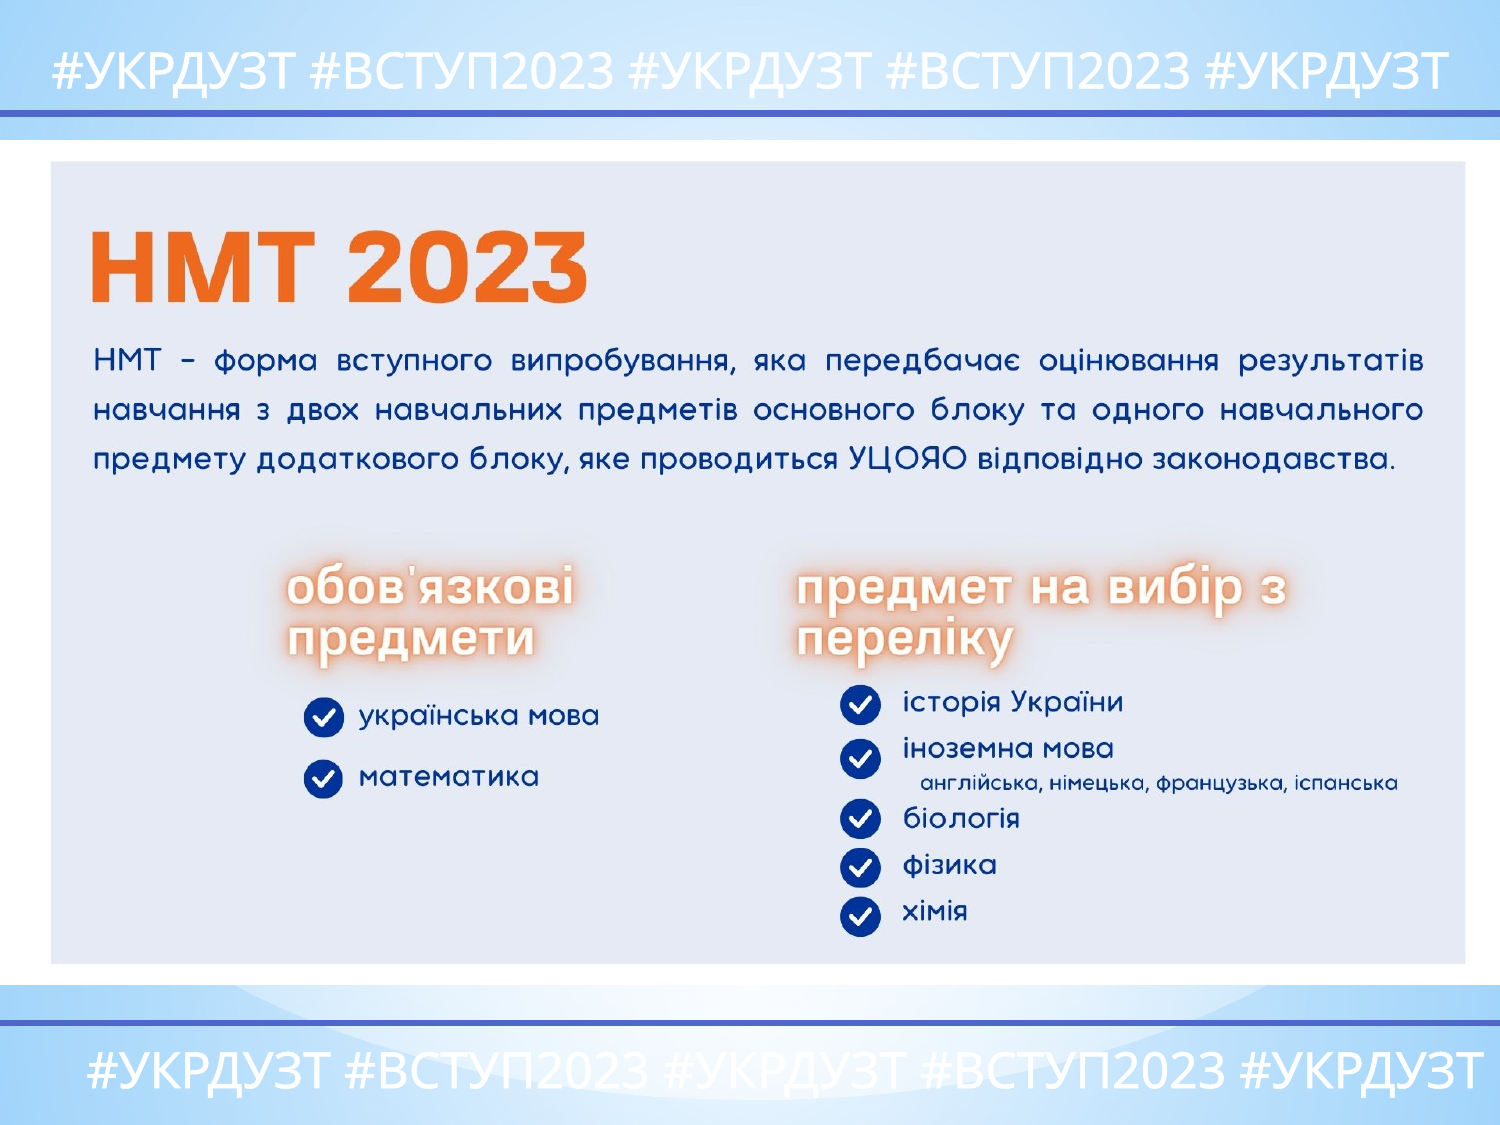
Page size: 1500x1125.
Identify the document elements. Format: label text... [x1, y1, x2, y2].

picture [0, 140, 1500, 985]
text_box #УКРДУЗТ #ВСТУП2023 #УКРДУЗТ #ВСТУП2023 #УКРДУЗТ [70, 1030, 1500, 1106]
text_box #УКРДУЗТ #ВСТУП2023 #УКРДУЗТ #ВСТУП2023 #УКРДУЗТ [35, 30, 1465, 106]
